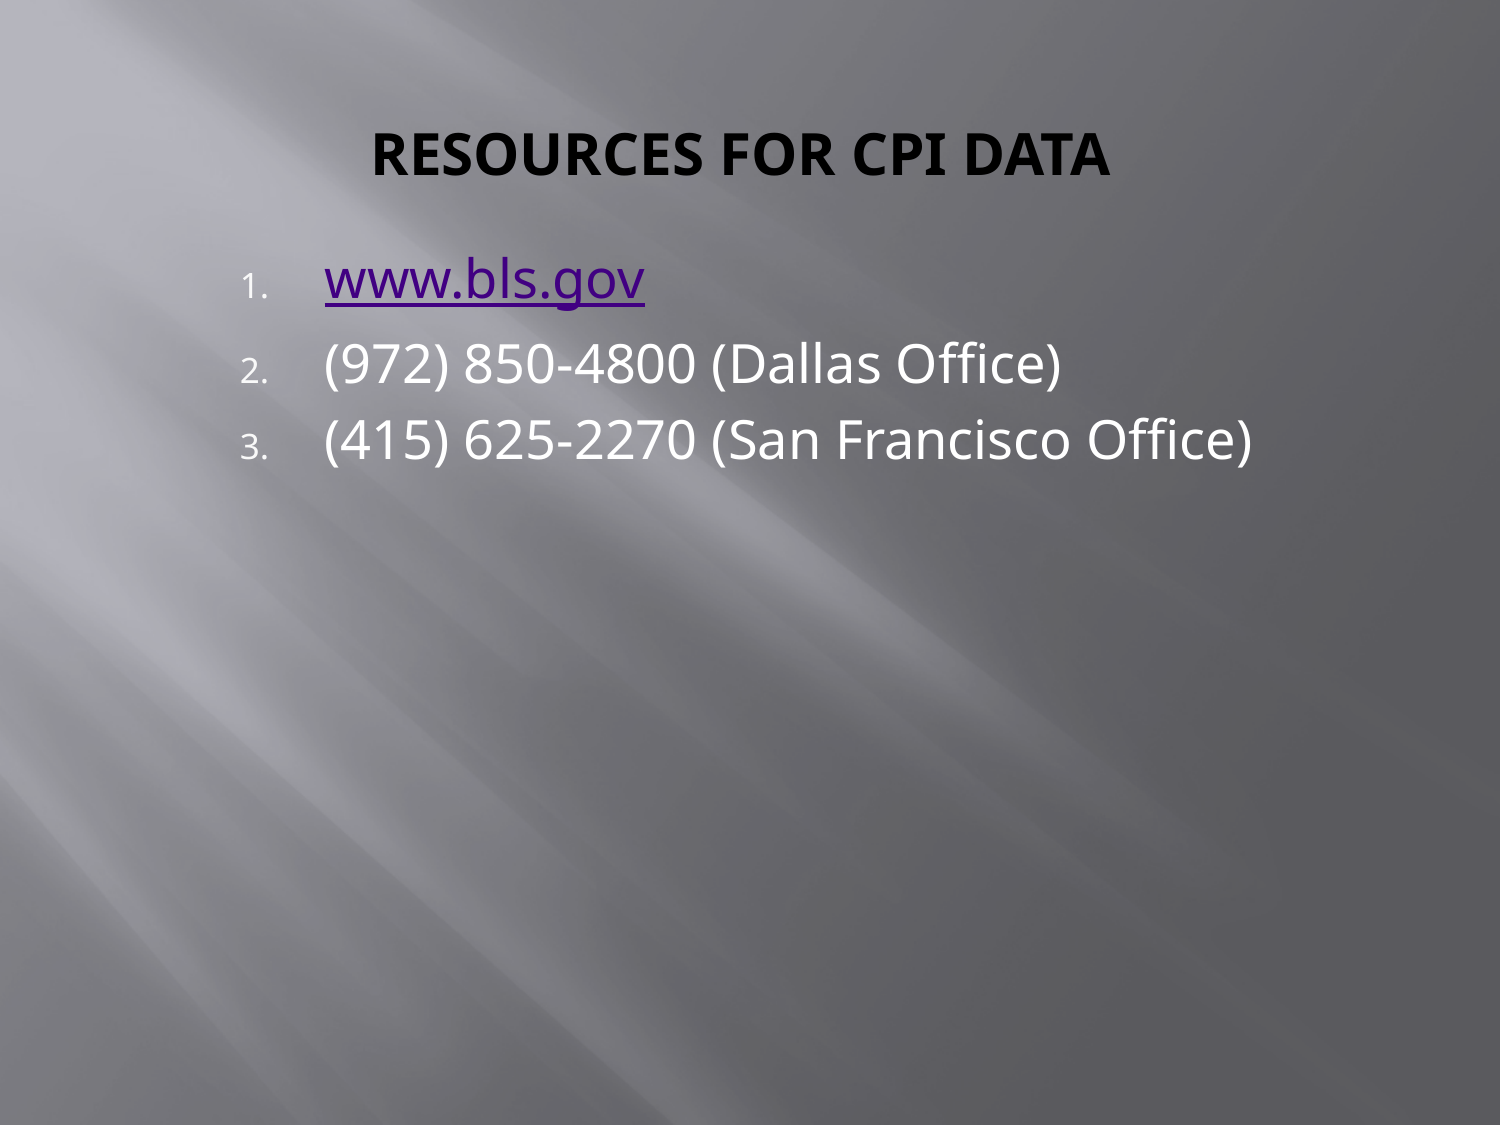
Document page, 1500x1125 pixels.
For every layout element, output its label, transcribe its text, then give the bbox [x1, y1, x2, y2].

subtitle www.bls.gov (972) 850-4800 (Dallas Office) (415) 625-2270 (San Francisco Office) [225, 237, 1275, 525]
title Resources for CPI Data [62, 37, 1420, 188]
